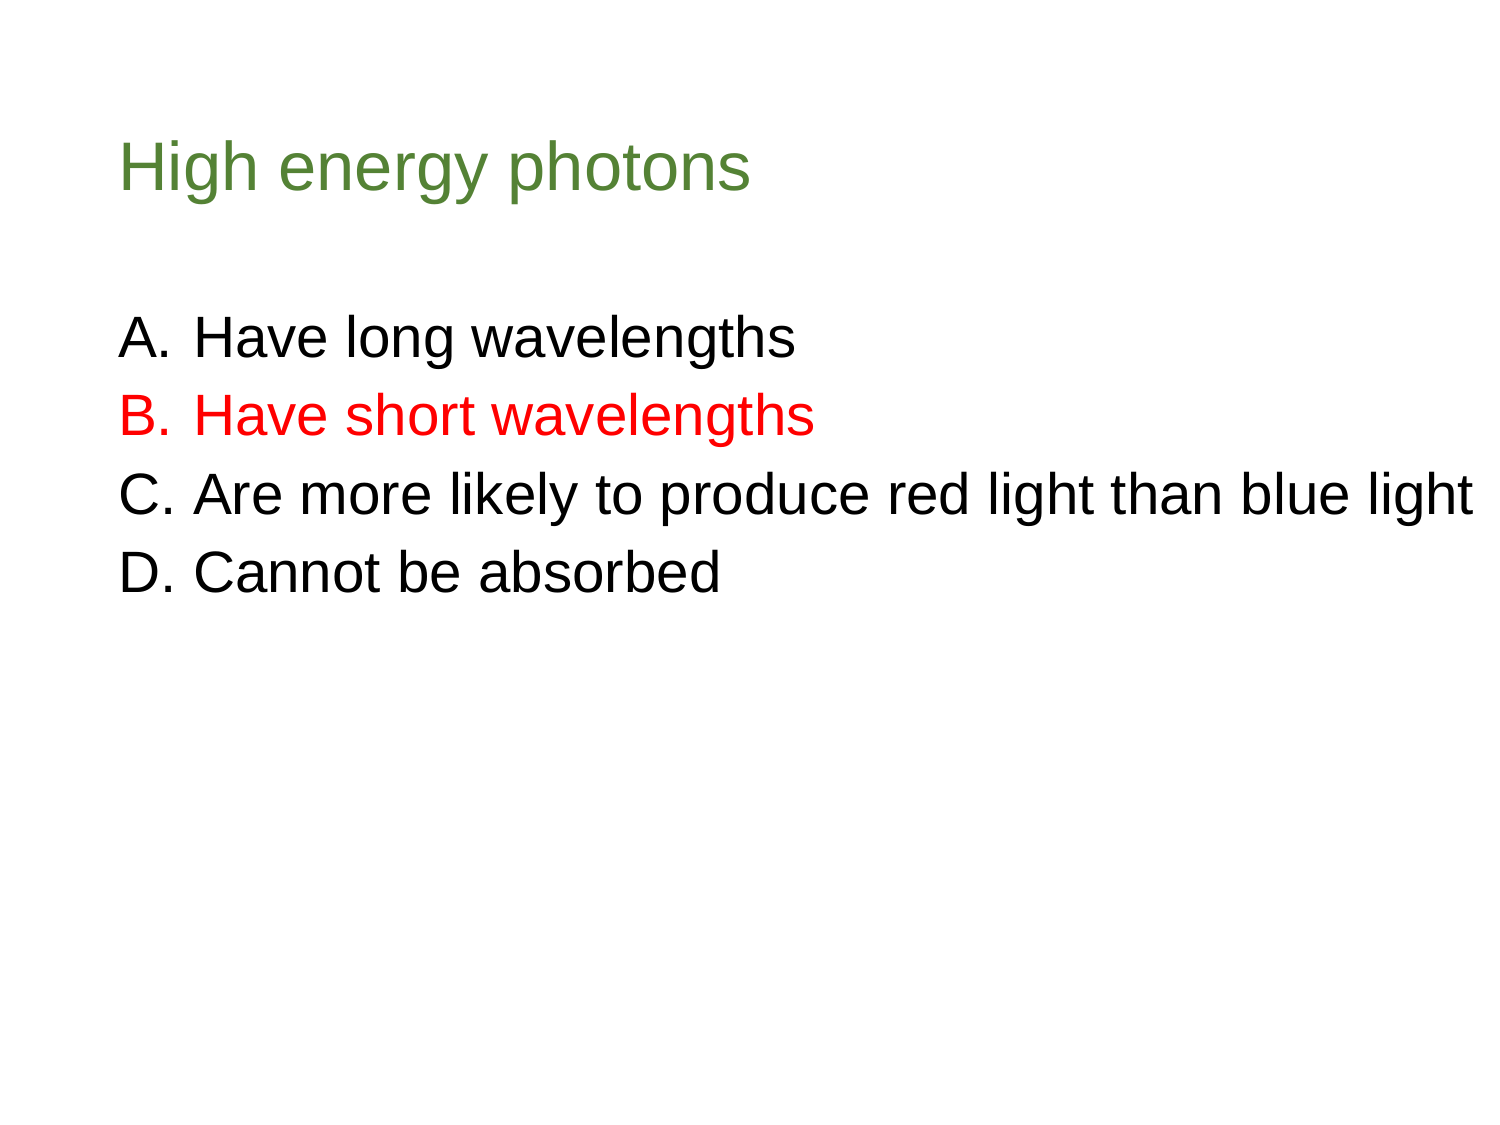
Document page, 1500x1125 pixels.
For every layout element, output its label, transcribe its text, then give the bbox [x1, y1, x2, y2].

title High energy photons [103, 59, 1397, 278]
list Have long wavelengths Have short wavelengths Are more likely to produce red light than blue light Cannot be absorbed [103, 299, 1500, 1014]
